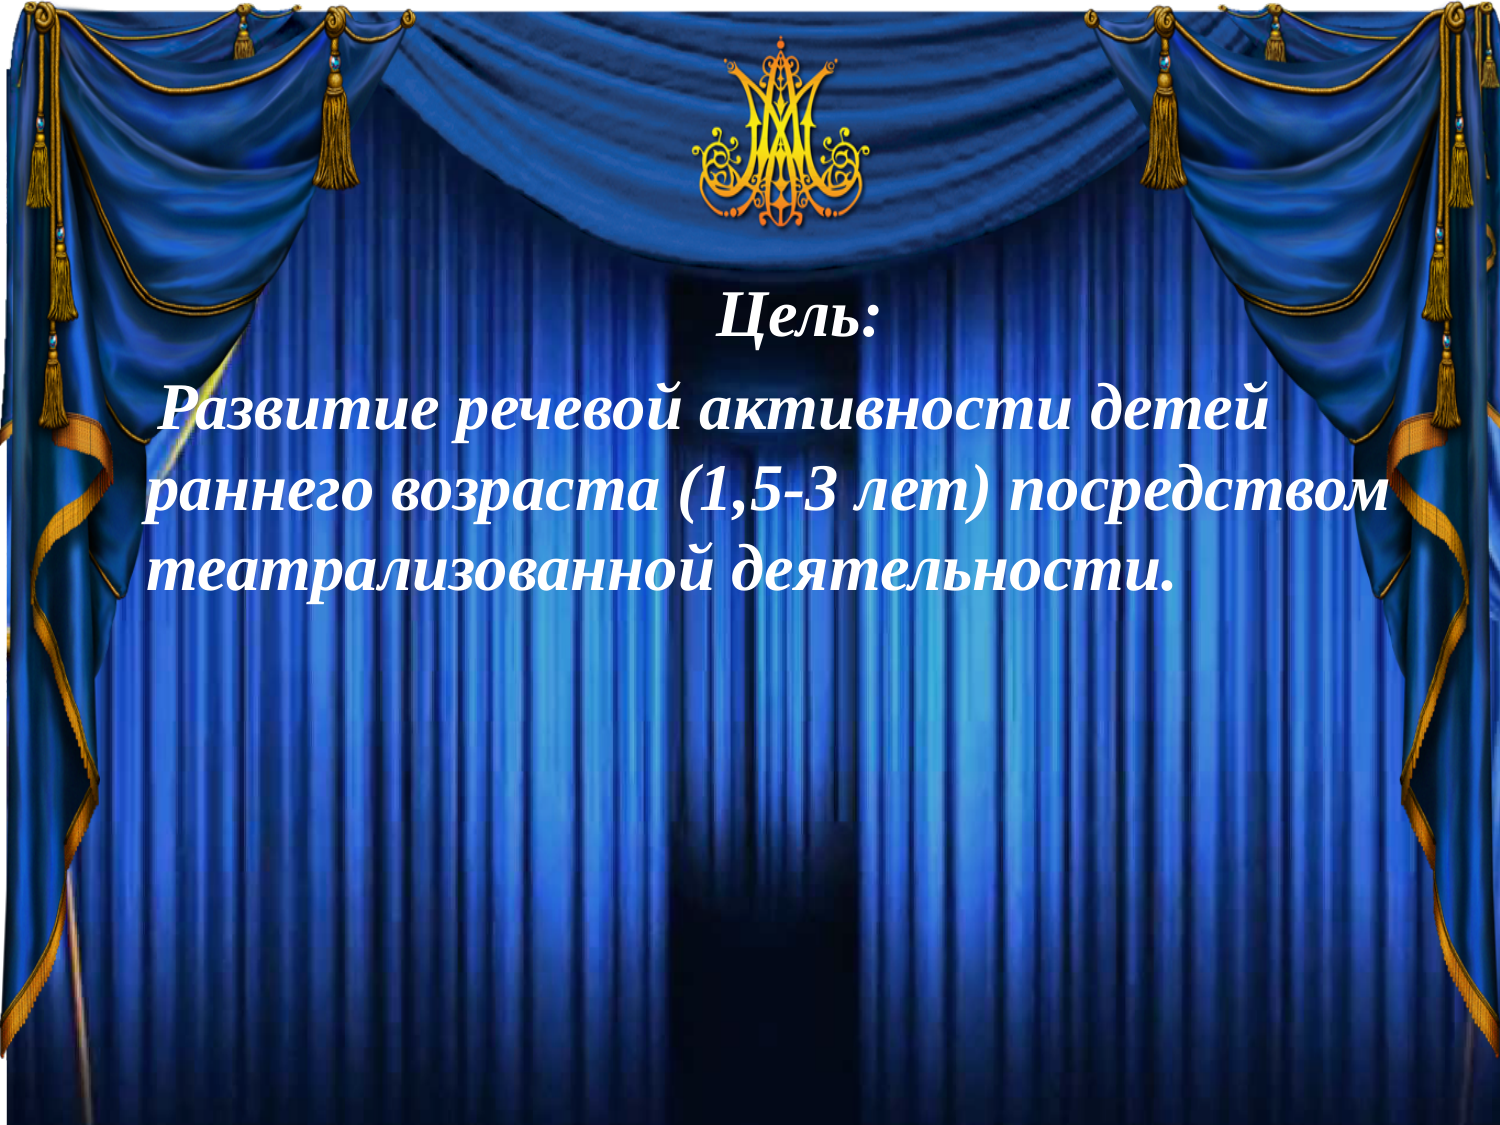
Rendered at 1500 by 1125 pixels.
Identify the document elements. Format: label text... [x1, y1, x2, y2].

picture [0, 0, 1500, 1125]
list Цель: Развитие речевой активности детей раннего возраста (1,5-3 лет) посредством театрализованной деятельности. [75, 262, 1425, 1005]
